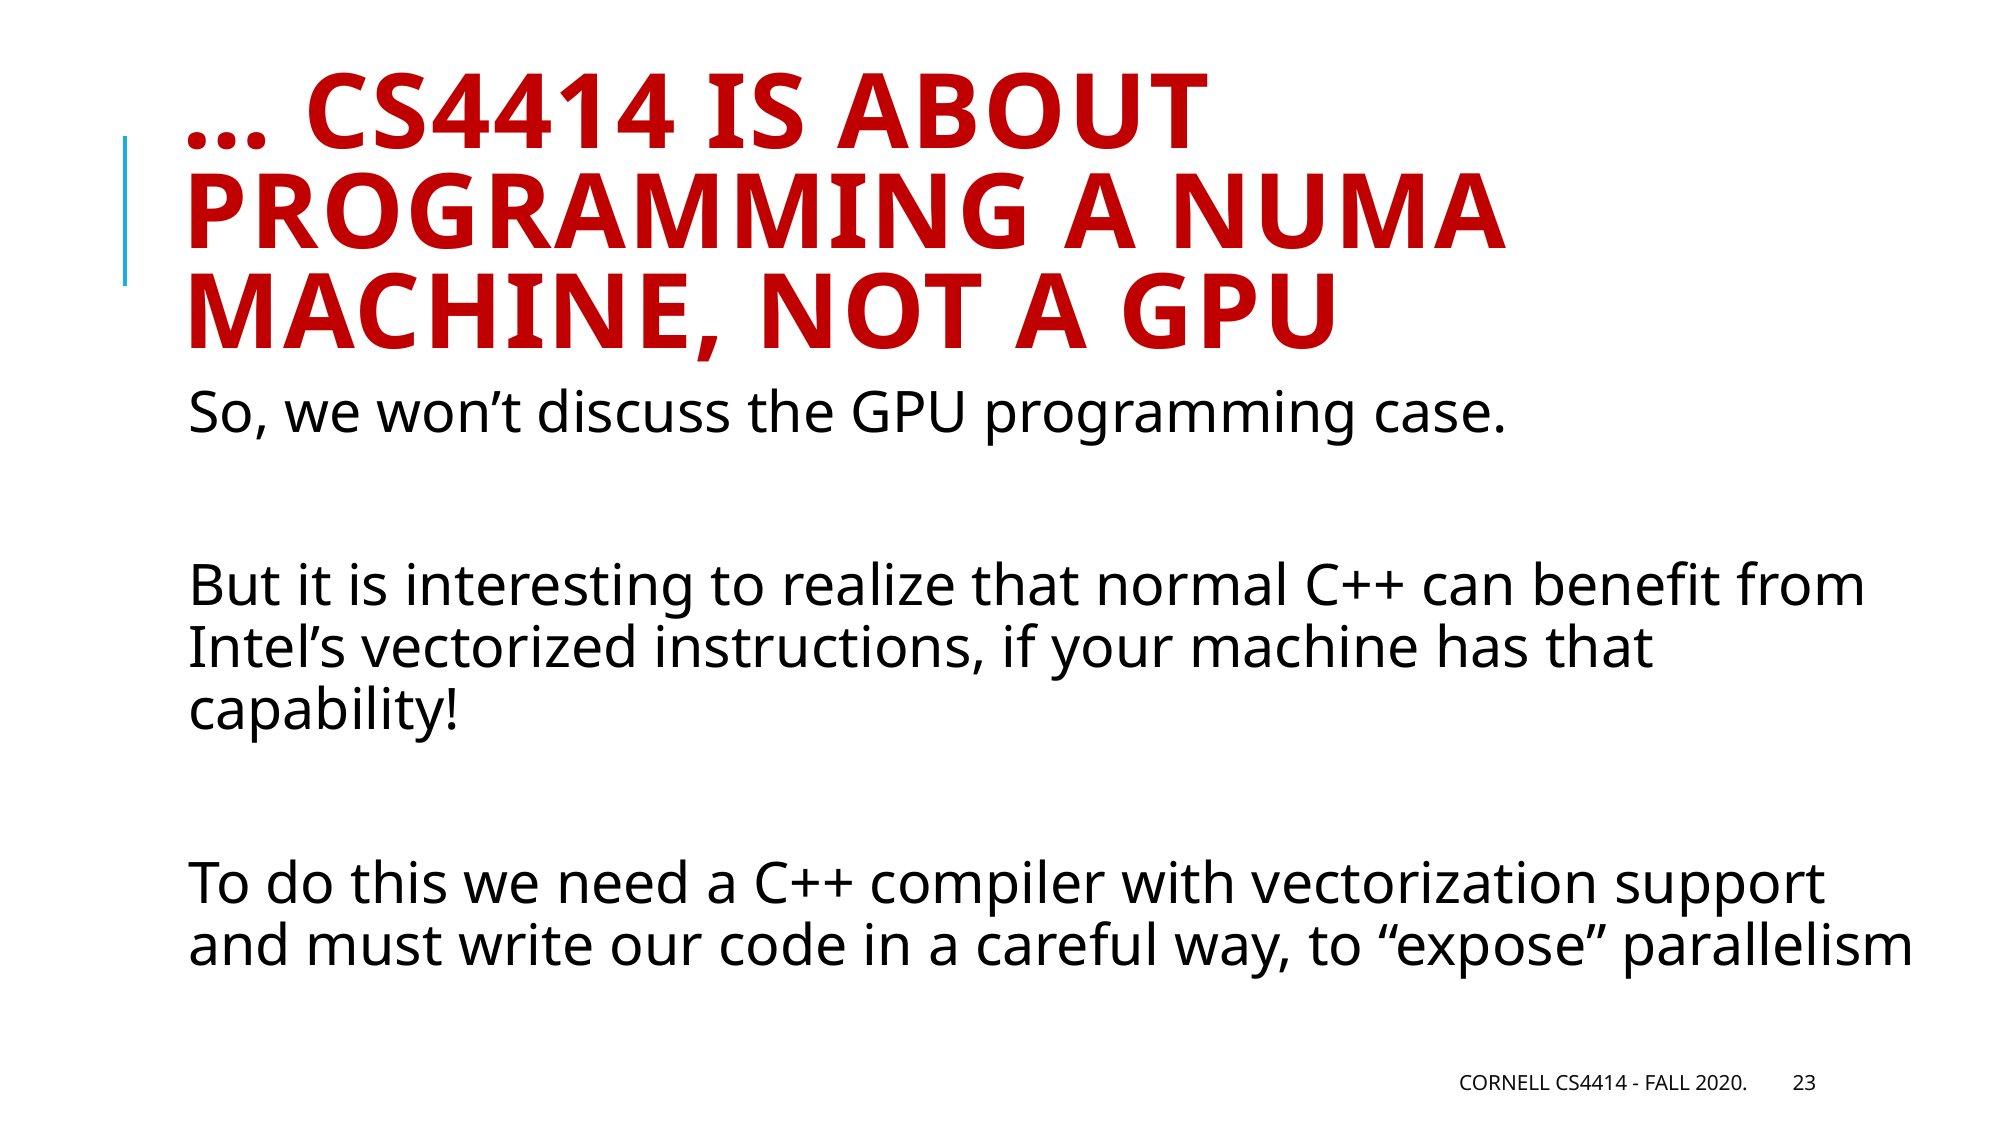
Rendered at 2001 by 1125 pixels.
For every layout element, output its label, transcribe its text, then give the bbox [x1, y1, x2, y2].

slide_number 23 [1777, 1061, 1938, 1107]
title … CS4414 is about programming a NUMA machine, not a GPU [168, 96, 1914, 342]
footer Cornell CS4414 - Fall 2020. [794, 1061, 1763, 1107]
list So, we won’t discuss the GPU programming case. But it is interesting to realize that normal C++ can benefit from Intel’s vectorized instructions, if your machine has that capability! To do this we need a C++ compiler with vectorization support and must write our code in a careful way, to “expose” parallelism [168, 375, 1938, 1035]
